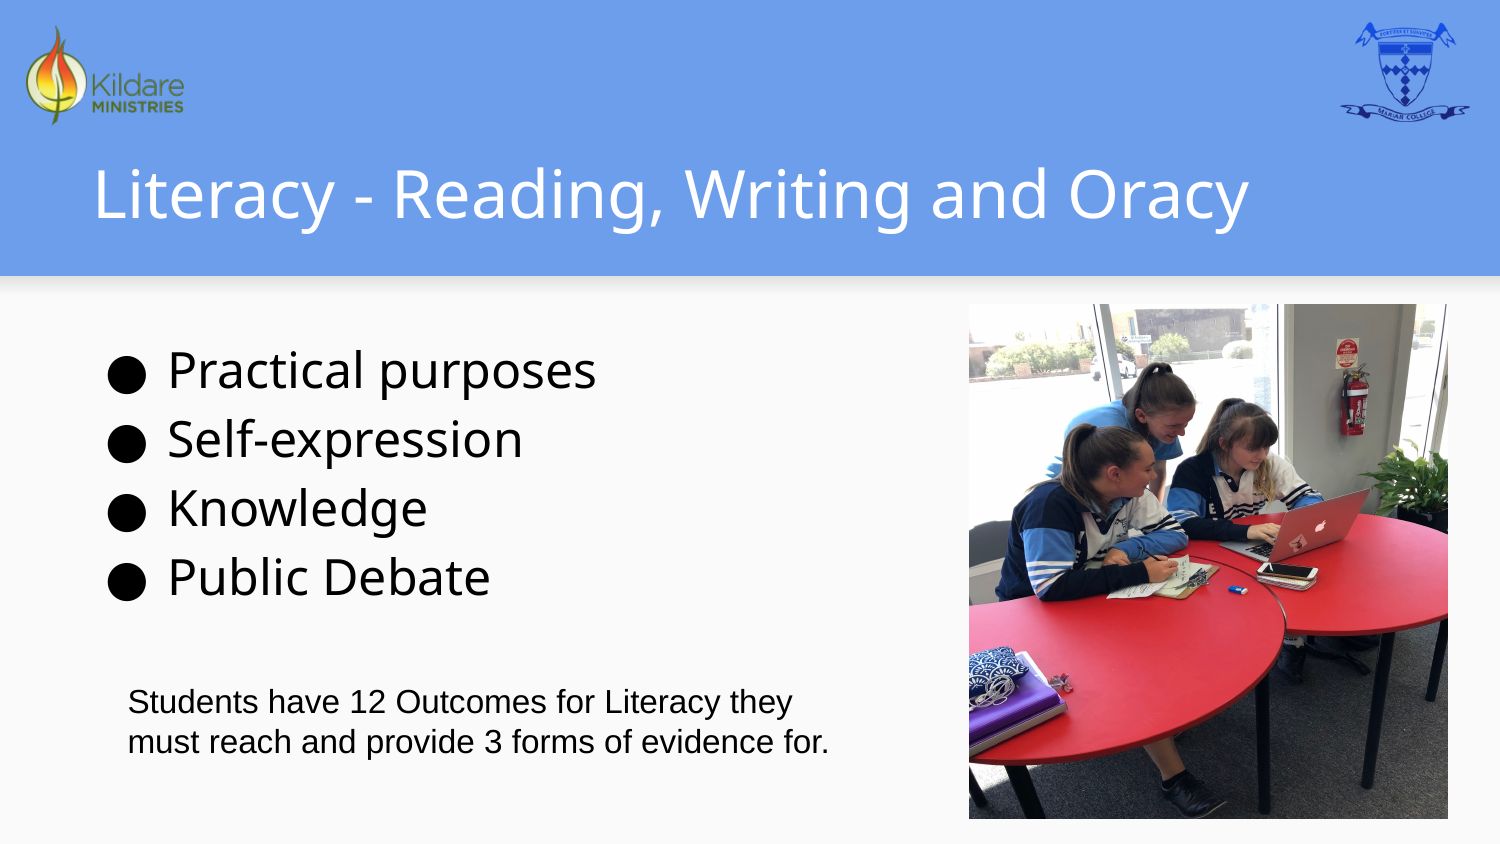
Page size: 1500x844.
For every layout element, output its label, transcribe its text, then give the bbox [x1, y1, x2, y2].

text_box Students have 12 Outcomes for Literacy they must reach and provide 3 forms of evidence for. [112, 665, 850, 772]
list Practical purposes Self-expression Knowledge Public Debate [77, 314, 750, 631]
title Literacy - Reading, Writing and Oracy [77, 121, 1427, 248]
picture [969, 304, 1448, 819]
picture [22, 21, 189, 129]
picture [1340, 21, 1470, 122]
